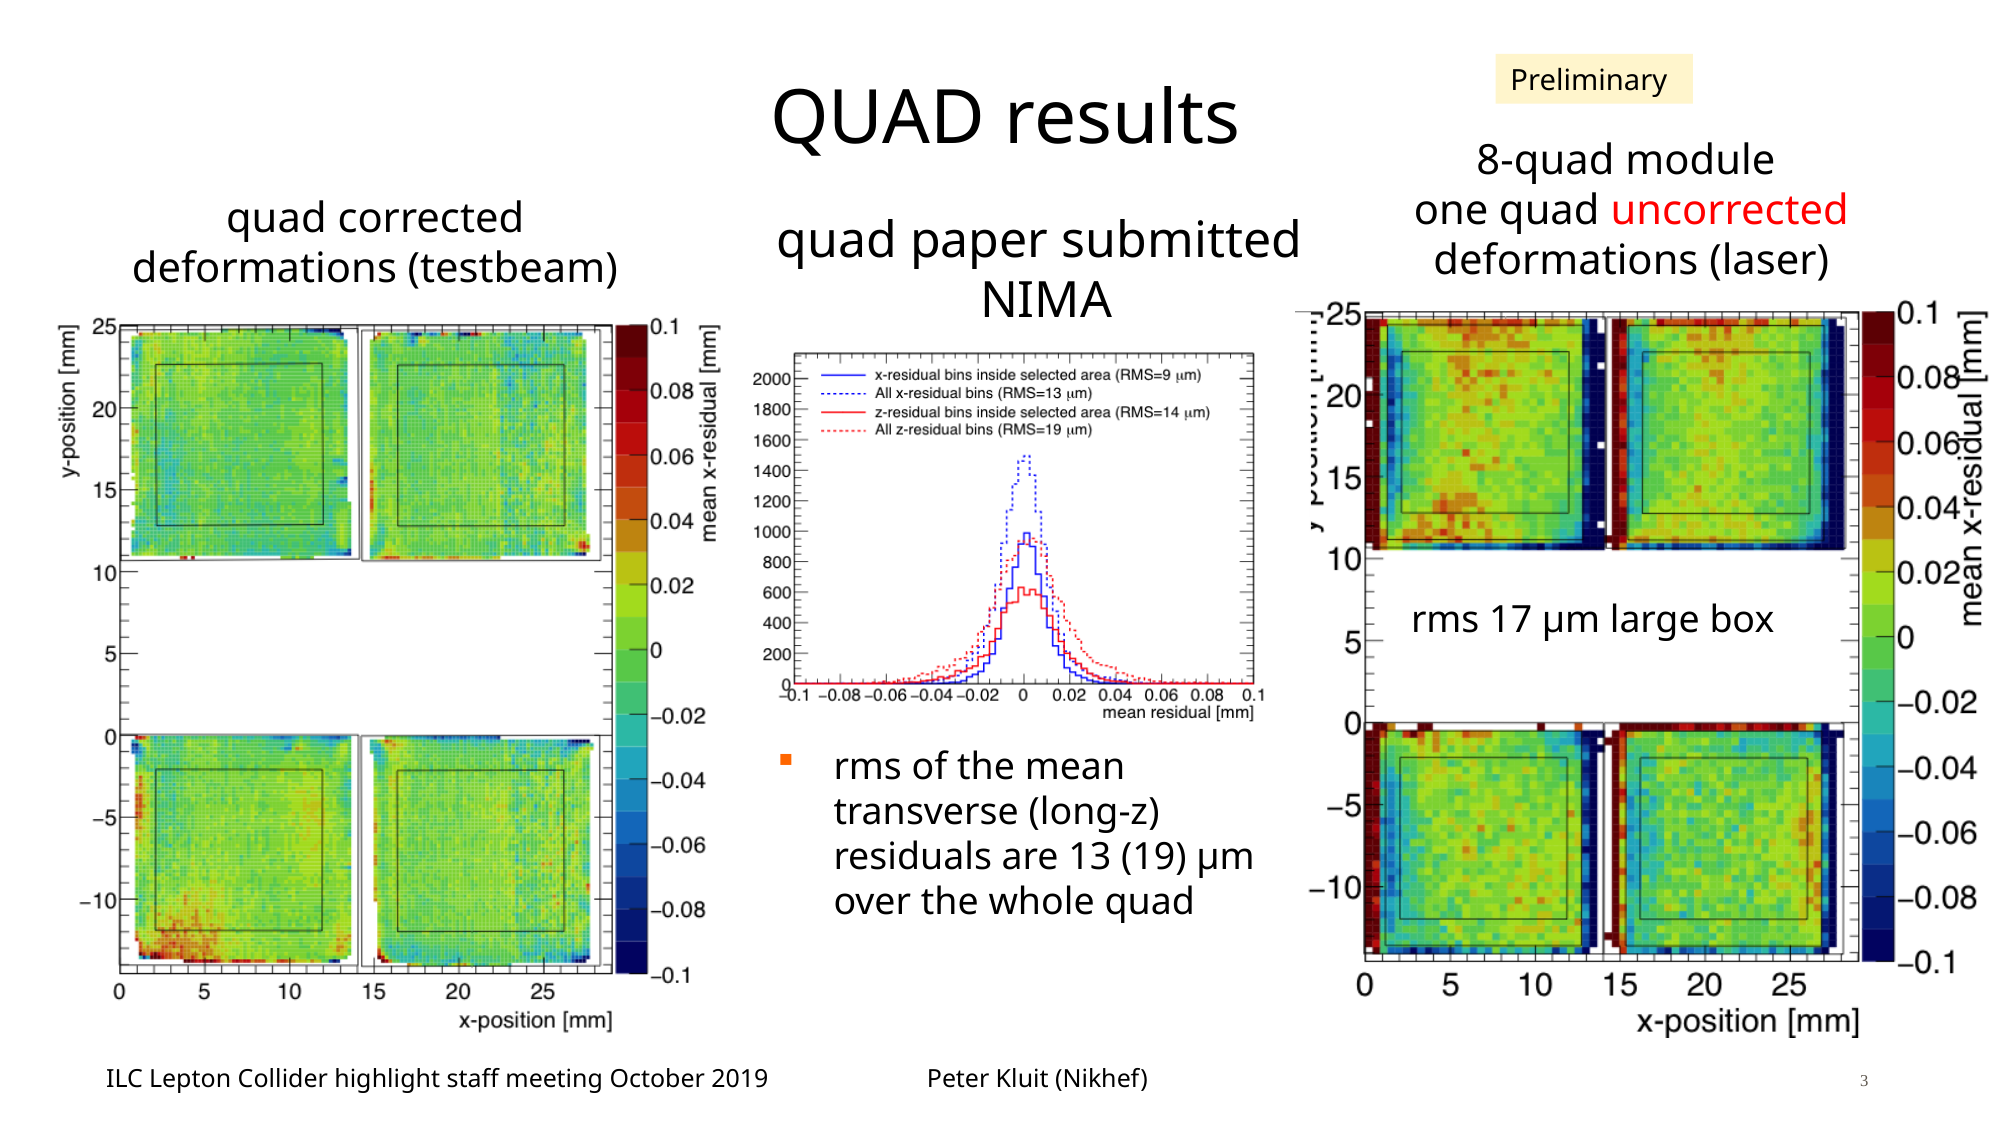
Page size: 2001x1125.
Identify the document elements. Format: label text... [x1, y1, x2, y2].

text_box Preliminary [1495, 53, 1693, 104]
text_box quad paper submitted NIMA [762, 199, 1318, 310]
picture [49, 274, 2000, 1051]
title QUAD results [155, 35, 1856, 167]
text_box rms of the mean transverse (long-z) residuals are 13 (19) μm over the whole quad [762, 735, 1290, 988]
text_box 8-quad module one quad uncorrected deformations (laser) [1350, 125, 1913, 273]
text_box quad corrected deformations (testbeam) [87, 183, 663, 285]
